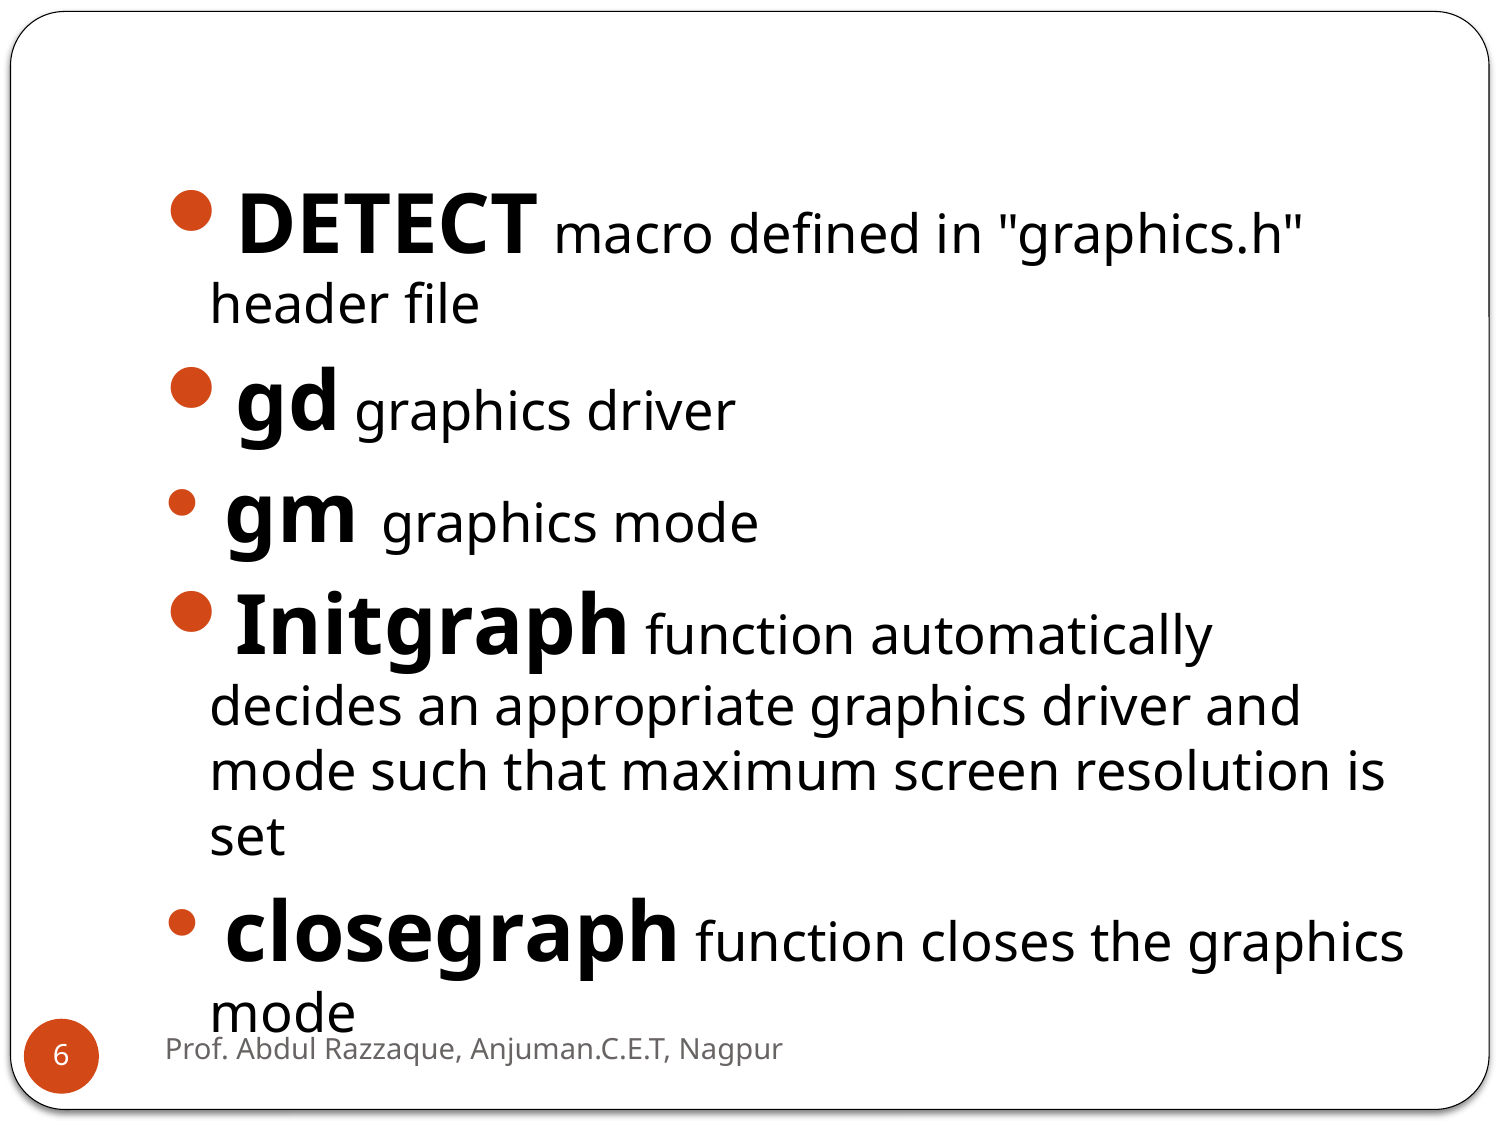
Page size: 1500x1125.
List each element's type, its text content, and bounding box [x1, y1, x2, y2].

list DETECT macro defined in "graphics.h" header file gd graphics driver gm graphics mode Initgraph function automatically decides an appropriate graphics driver and mode such that maximum screen resolution is set closegraph function closes the graphics mode [150, 162, 1425, 988]
slide_number 6 [23, 1018, 99, 1094]
footer Prof. Abdul Razzaque, Anjuman.C.E.T, Nagpur [150, 1012, 800, 1088]
